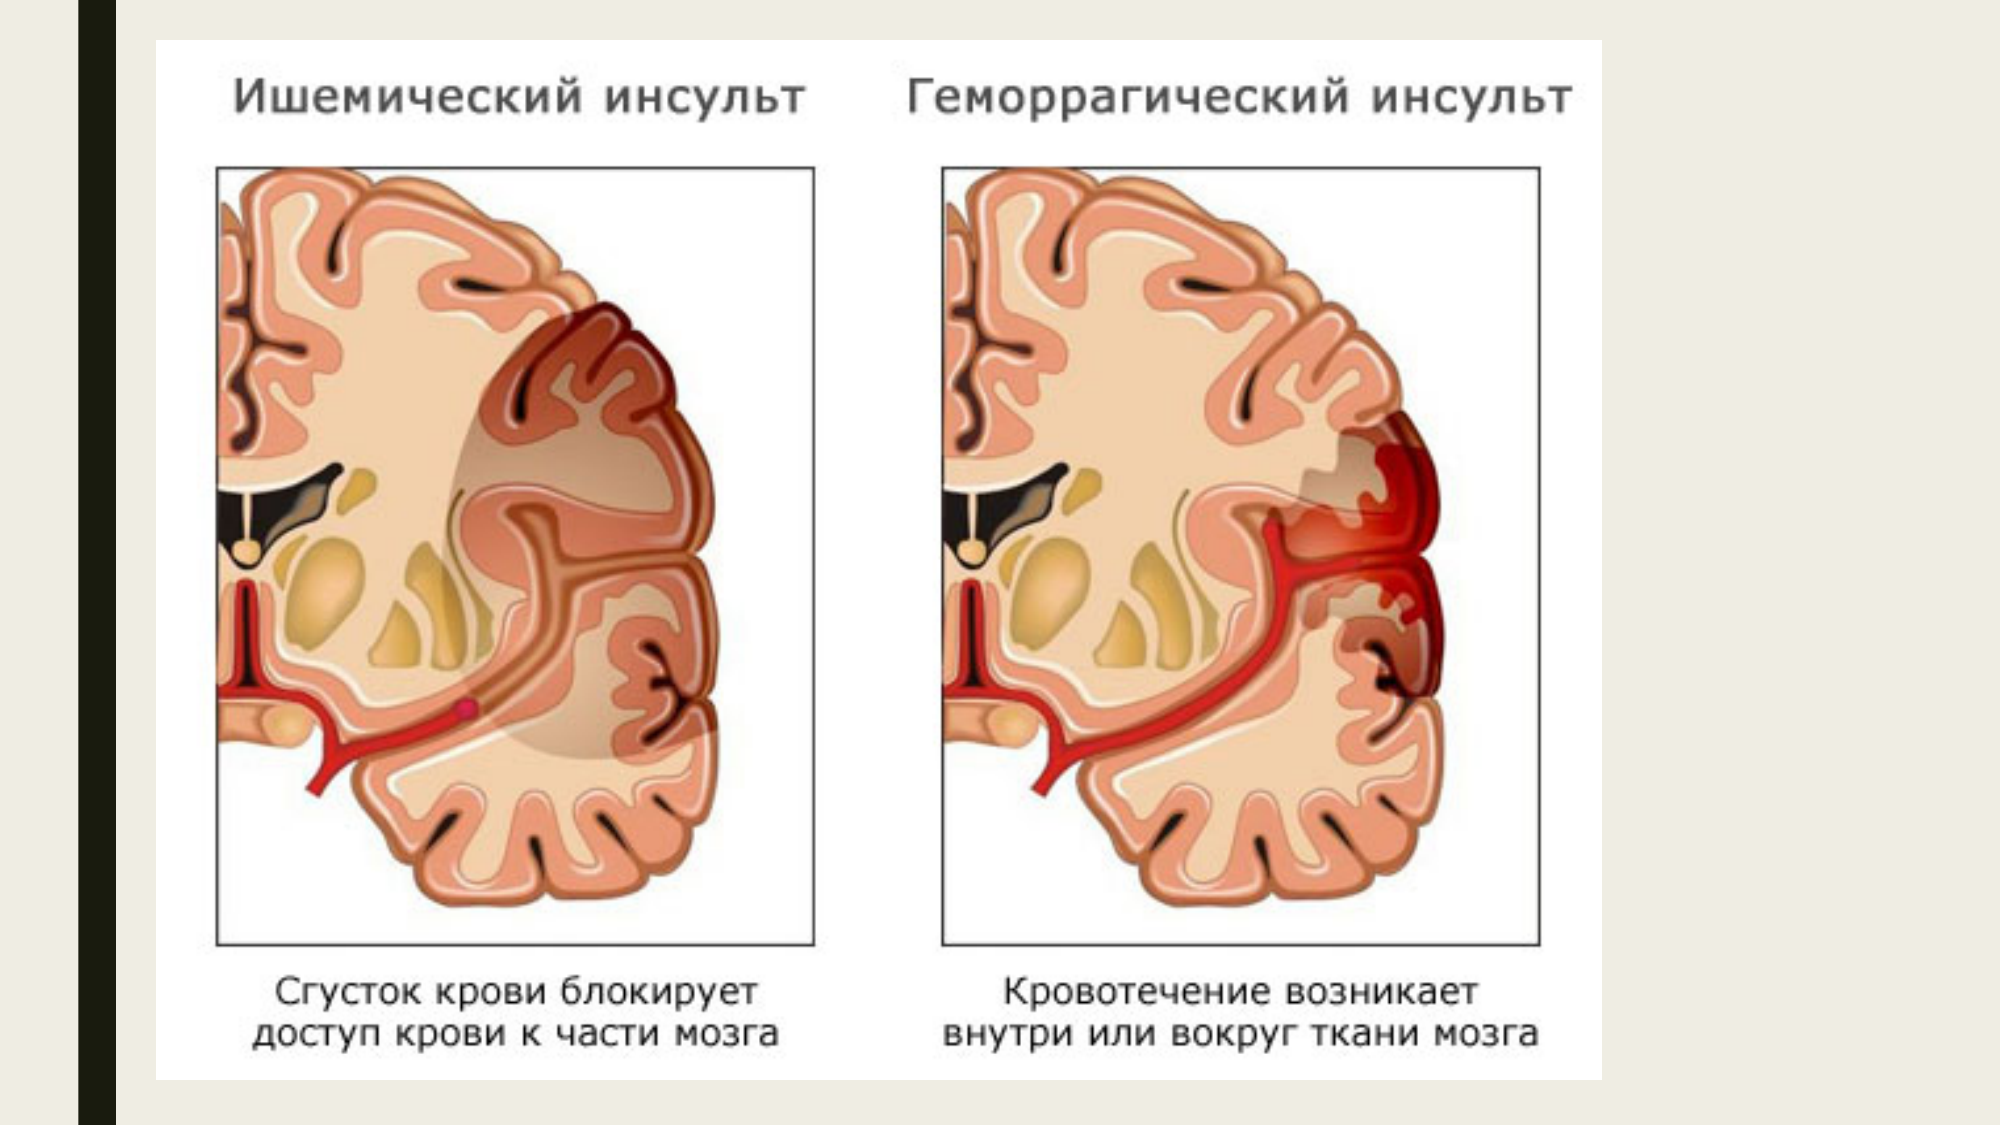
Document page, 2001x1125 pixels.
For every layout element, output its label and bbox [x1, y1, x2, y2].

list [156, 40, 1602, 1080]
